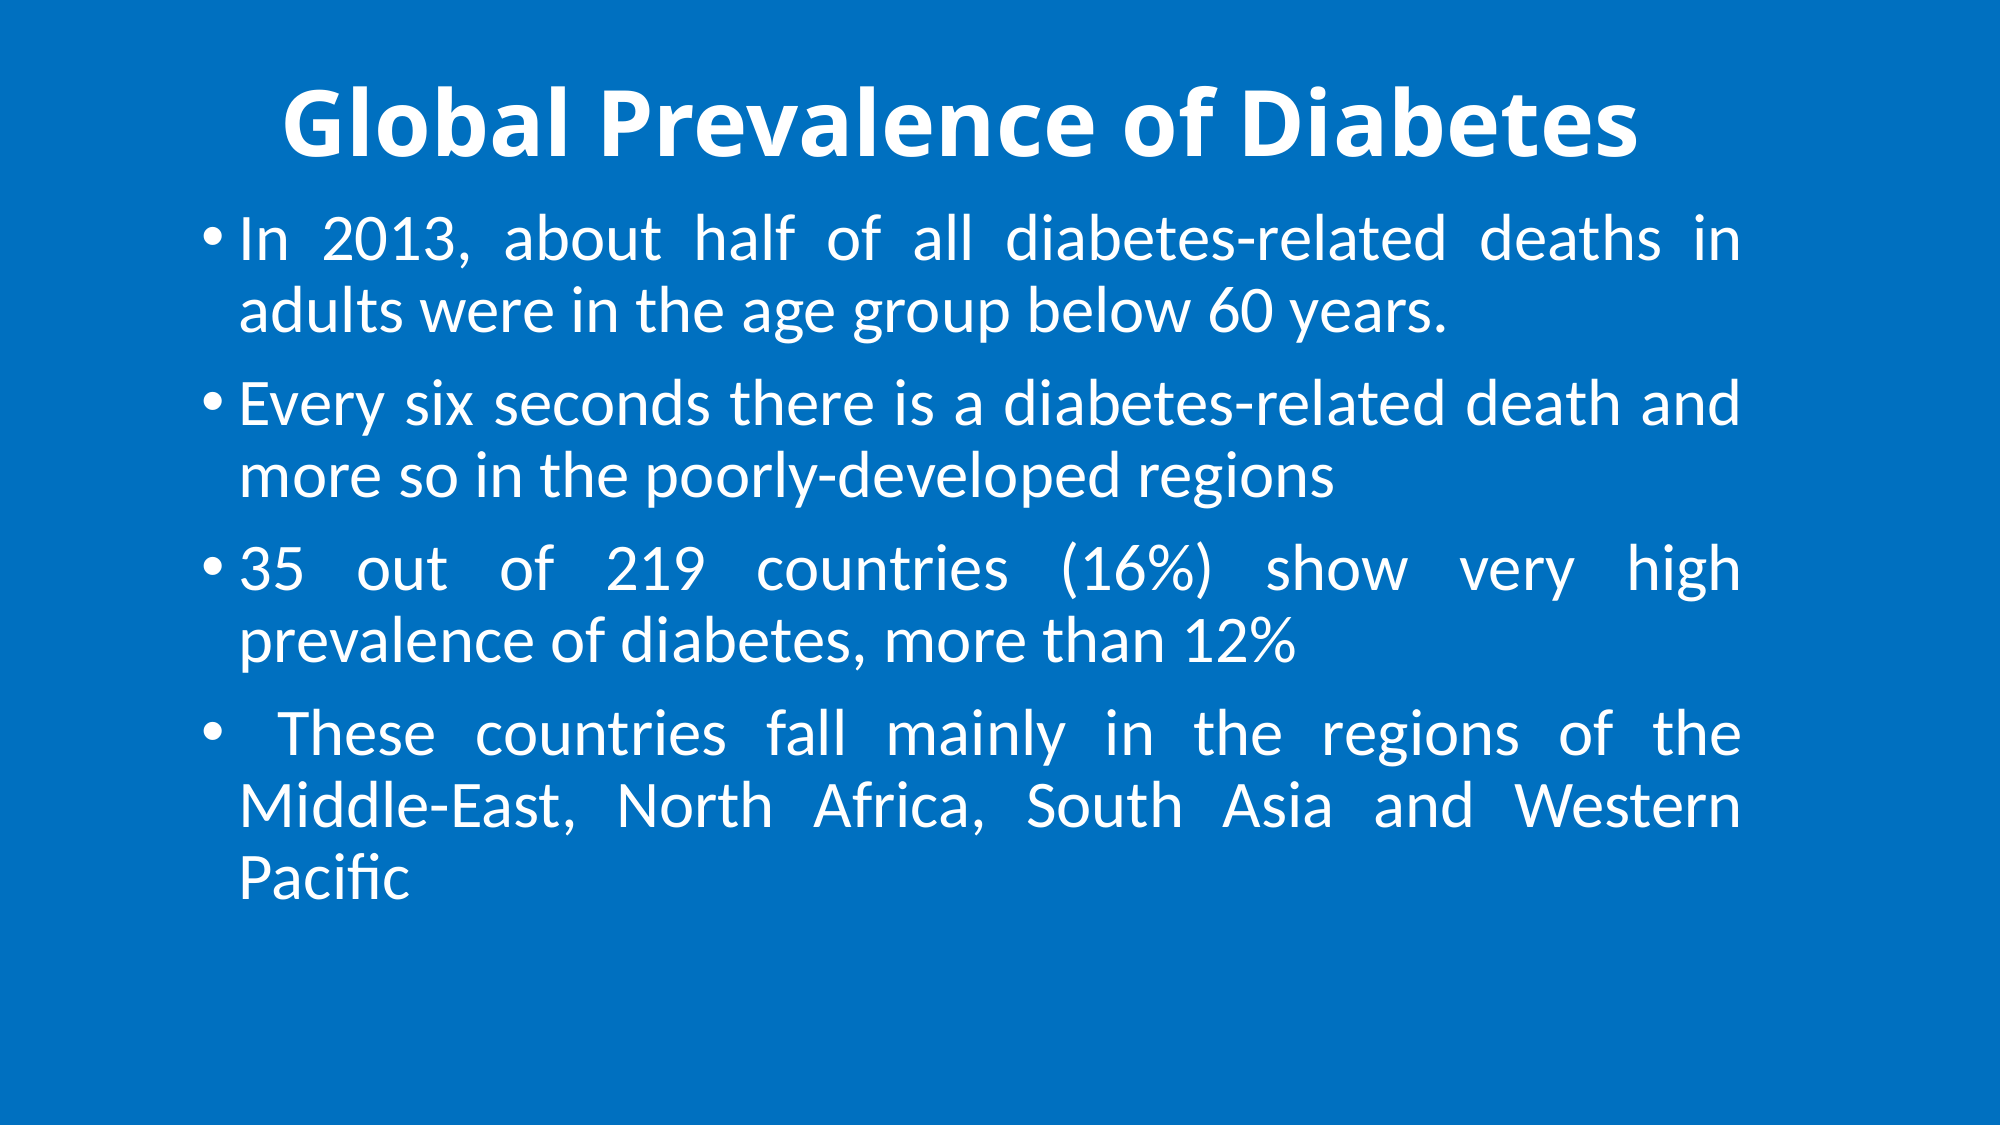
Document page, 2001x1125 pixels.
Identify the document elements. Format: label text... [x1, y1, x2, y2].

list In 2013, about half of all diabetes-related deaths in adults were in the age group below 60 years. Every six seconds there is a diabetes-related death and more so in the poorly-developed regions 35 out of 219 countries (16%) show very high prevalence of diabetes, more than 12% These countries fall mainly in the regions of the Middle-East, North Africa, South Asia and Western Pacific [186, 195, 1760, 1014]
title Global Prevalence of Diabetes [110, 54, 1836, 199]
